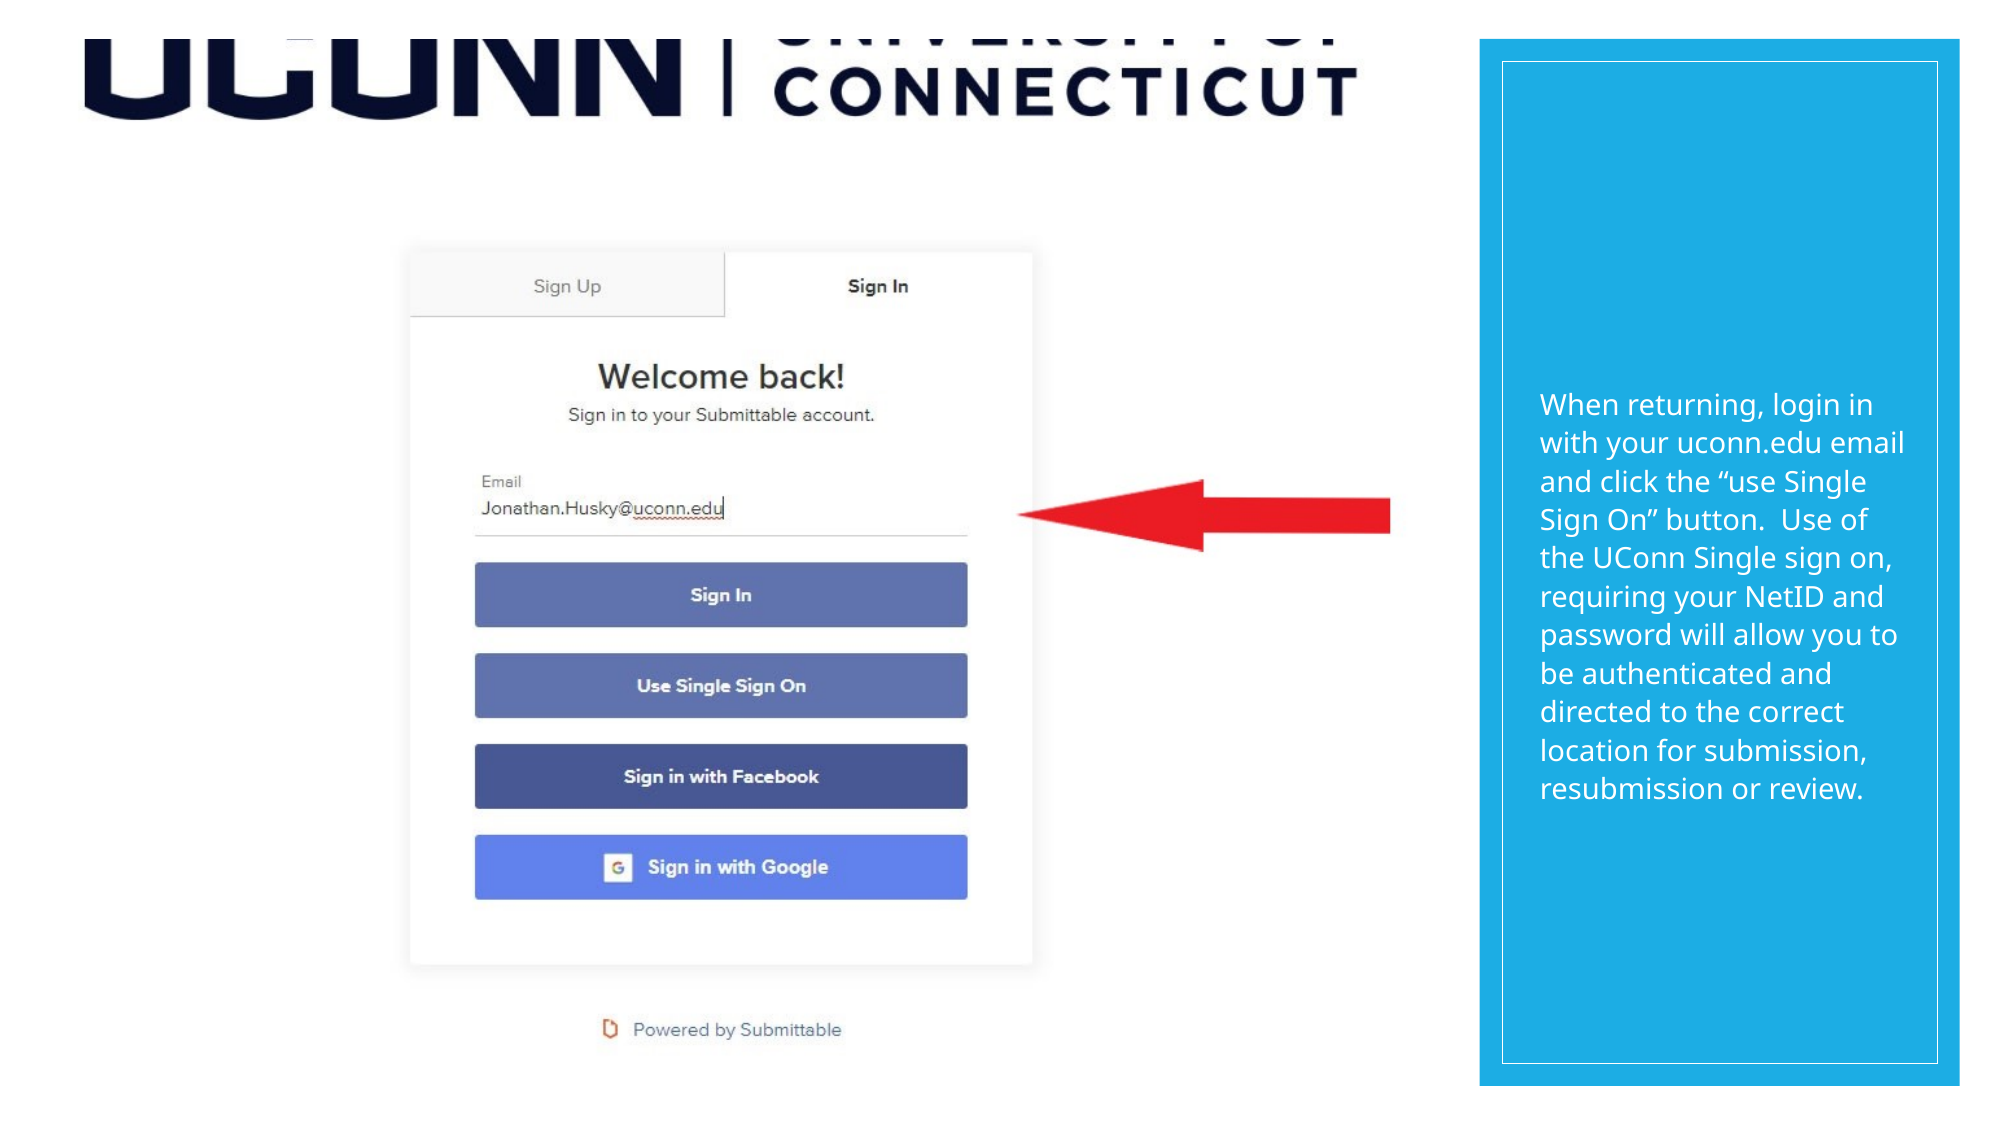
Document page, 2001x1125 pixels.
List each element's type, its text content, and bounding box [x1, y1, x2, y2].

picture [37, 38, 1437, 1086]
list When returning, login in with your uconn.edu email and click the “use Single Sign On” button. Use of the UConn Single sign on, requiring your NetID and password will allow you to be authenticated and directed to the correct location for submission, resubmission or review. [1524, 375, 1924, 950]
